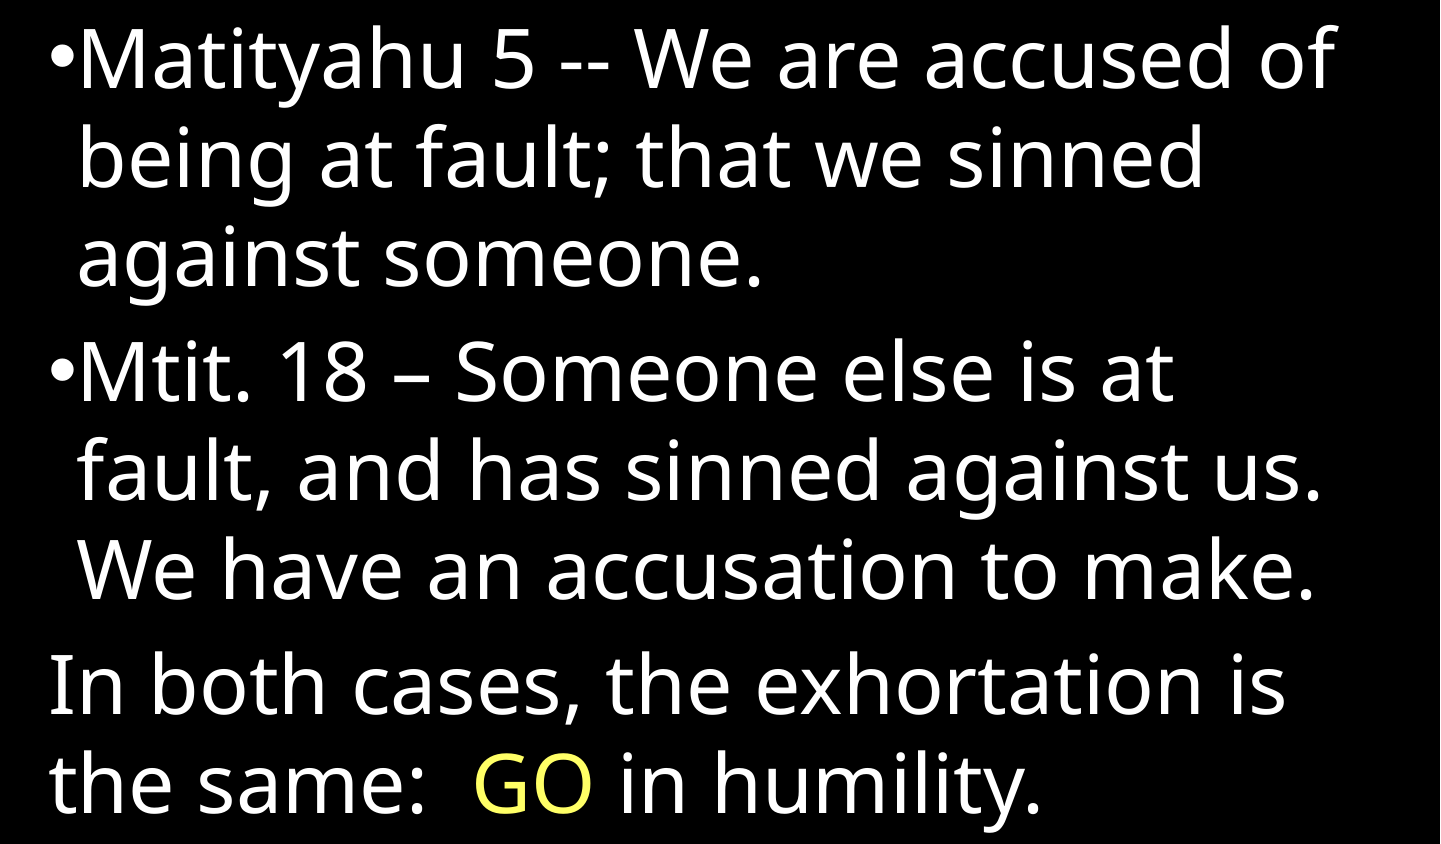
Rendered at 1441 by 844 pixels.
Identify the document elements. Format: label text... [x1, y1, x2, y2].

subtitle Matityahu 5 -- We are accused of being at fault; that we sinned against someone. Mtit. 18 – Someone else is at fault, and has sinned against us. We have an accusation to make. In both cases, the exhortation is the same: GO in humility. [36, 0, 1393, 844]
